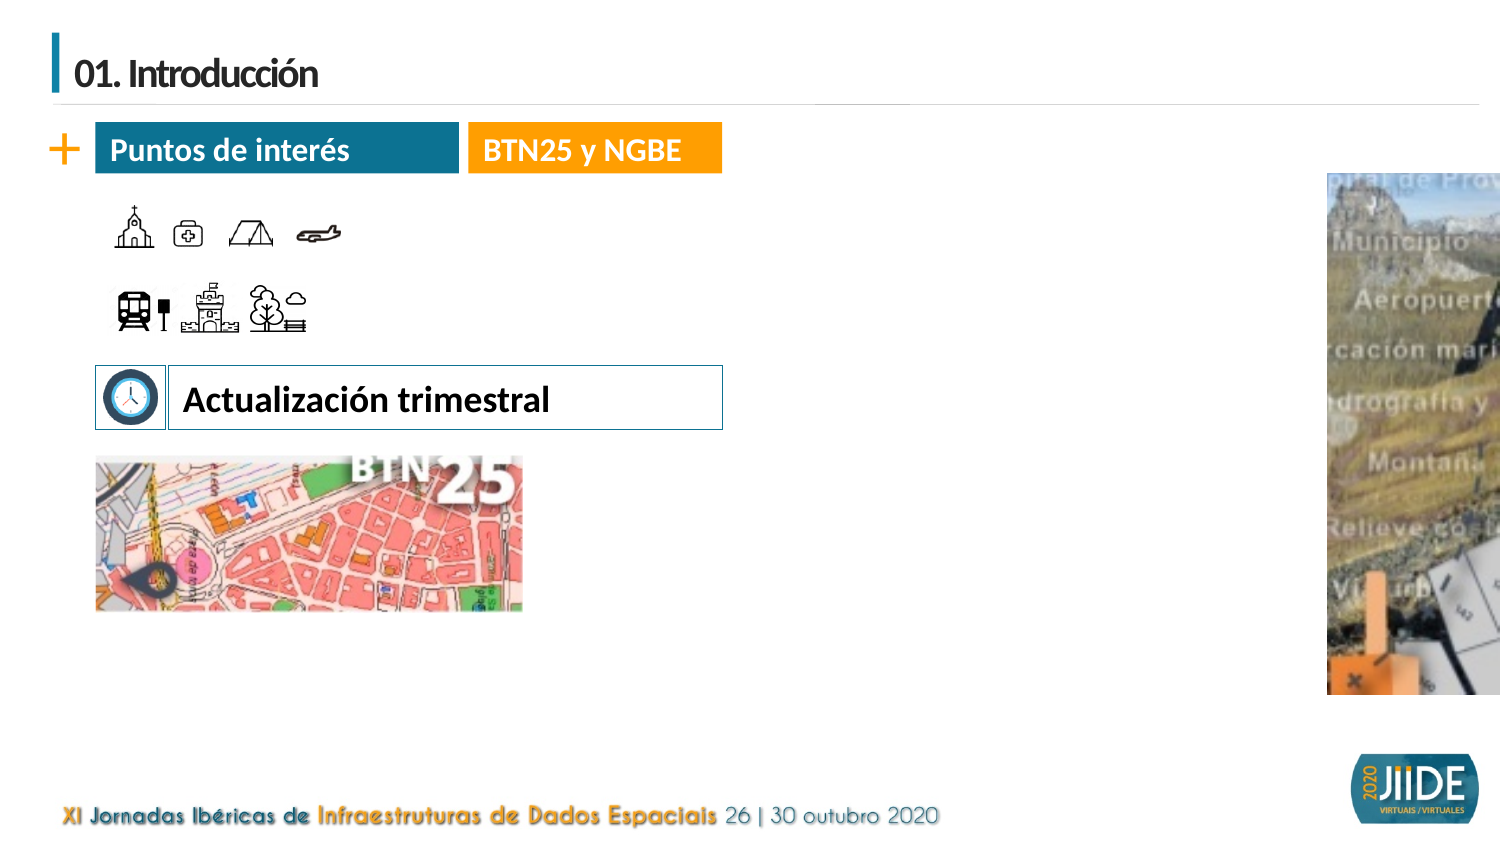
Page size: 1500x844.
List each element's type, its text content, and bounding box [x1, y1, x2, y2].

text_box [107, 192, 349, 259]
text_box BTN25 y NGBE [468, 122, 723, 174]
text_box + [33, 96, 96, 192]
picture [0, 0, 1500, 844]
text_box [107, 279, 306, 336]
text_box [94, 364, 167, 430]
text_box Actualización trimestral [388, 364, 723, 430]
text_box 01. Introducción [59, 20, 892, 103]
text_box [51, 32, 59, 93]
text_box Puntos de interés [95, 122, 459, 174]
text_box Actualización trimestral [167, 364, 230, 430]
